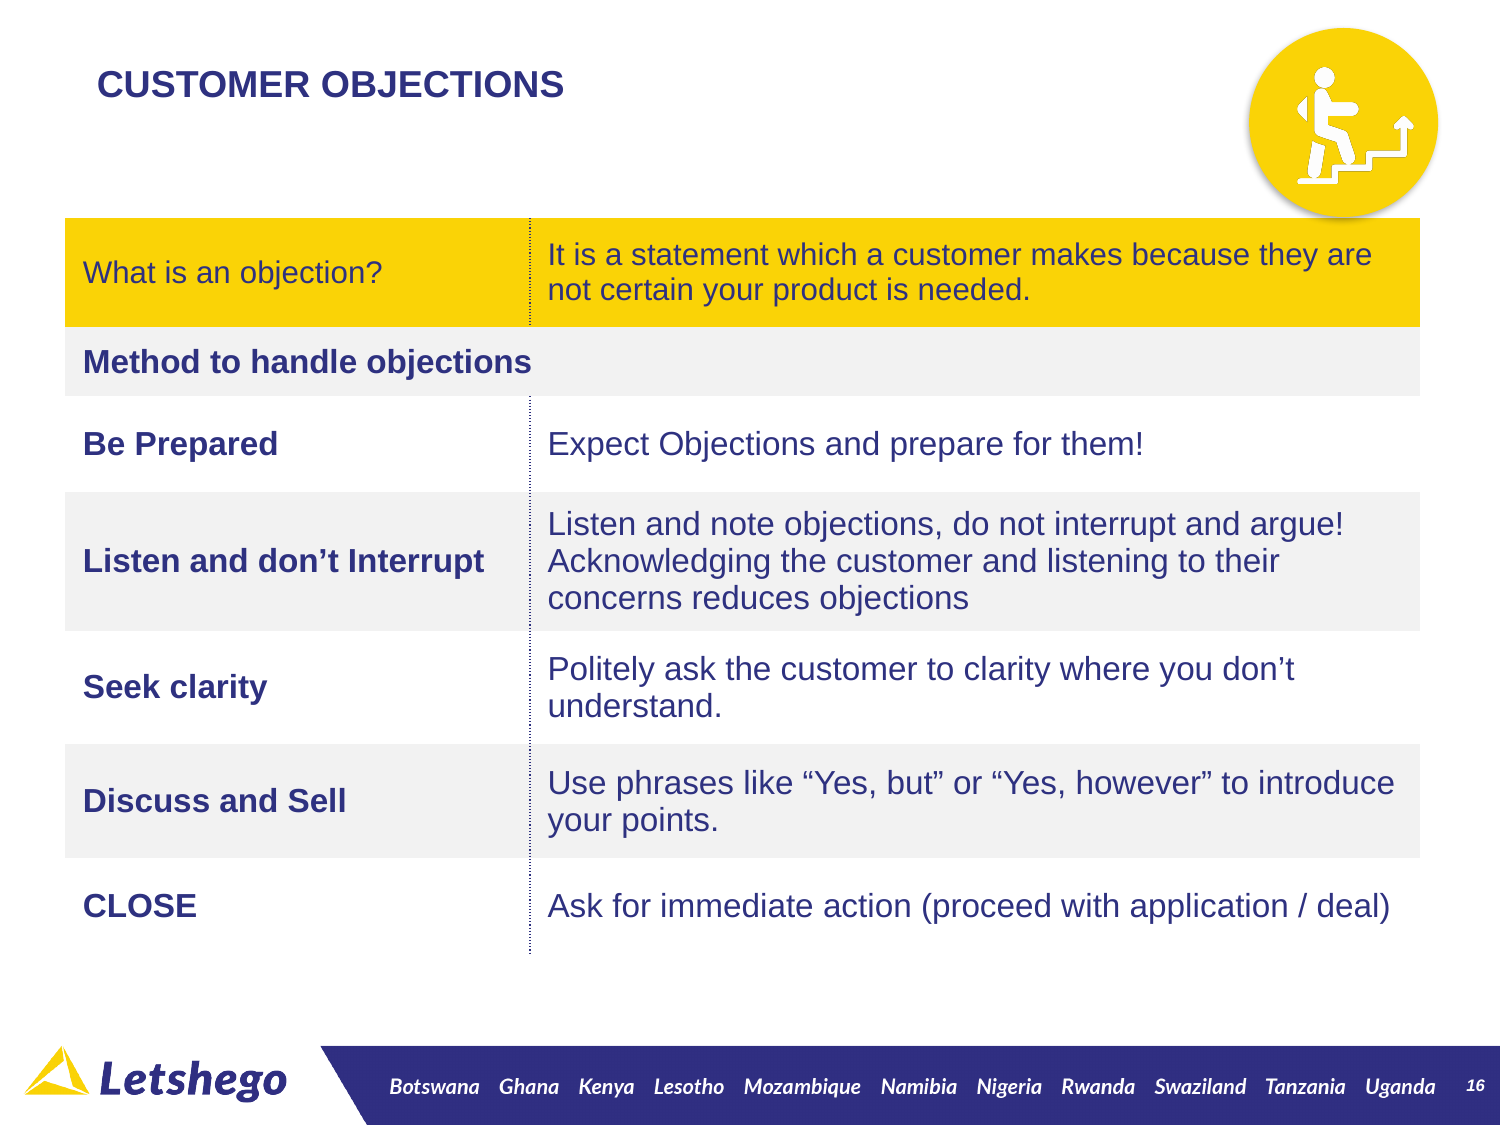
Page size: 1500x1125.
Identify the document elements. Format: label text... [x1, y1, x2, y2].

table_cell Expect Objections and prepare for them! [530, 396, 1420, 492]
table_cell Ask for immediate action (proceed with application / deal) [530, 858, 1420, 954]
text_box CUSTOMER OBJECTIONS [79, 44, 1285, 126]
table_cell Be Prepared [65, 396, 530, 492]
table_cell Seek clarity [65, 631, 530, 744]
picture [1297, 67, 1414, 185]
slide_number 16 [1149, 1054, 1500, 1115]
table_cell Politely ask the customer to clarity where you don’t understand. [530, 631, 1420, 744]
table_cell Listen and don’t Interrupt [65, 492, 530, 631]
table_cell Method to handle objections [65, 327, 1420, 396]
text_box [1248, 27, 1439, 218]
table_cell Listen and note objections, do not interrupt and argue! Acknowledging the customer and listening to their concerns reduces objections [530, 492, 1420, 631]
picture [0, 53, 1500, 1125]
table_cell Discuss and Sell [65, 744, 530, 858]
table_cell CLOSE [65, 858, 530, 954]
table_header It is a statement which a customer makes because they are not certain your product is needed. [530, 218, 1420, 327]
table_header What is an objection? [65, 218, 530, 327]
table_cell Use phrases like “Yes, but” or “Yes, however” to introduce your points. [530, 744, 1420, 858]
